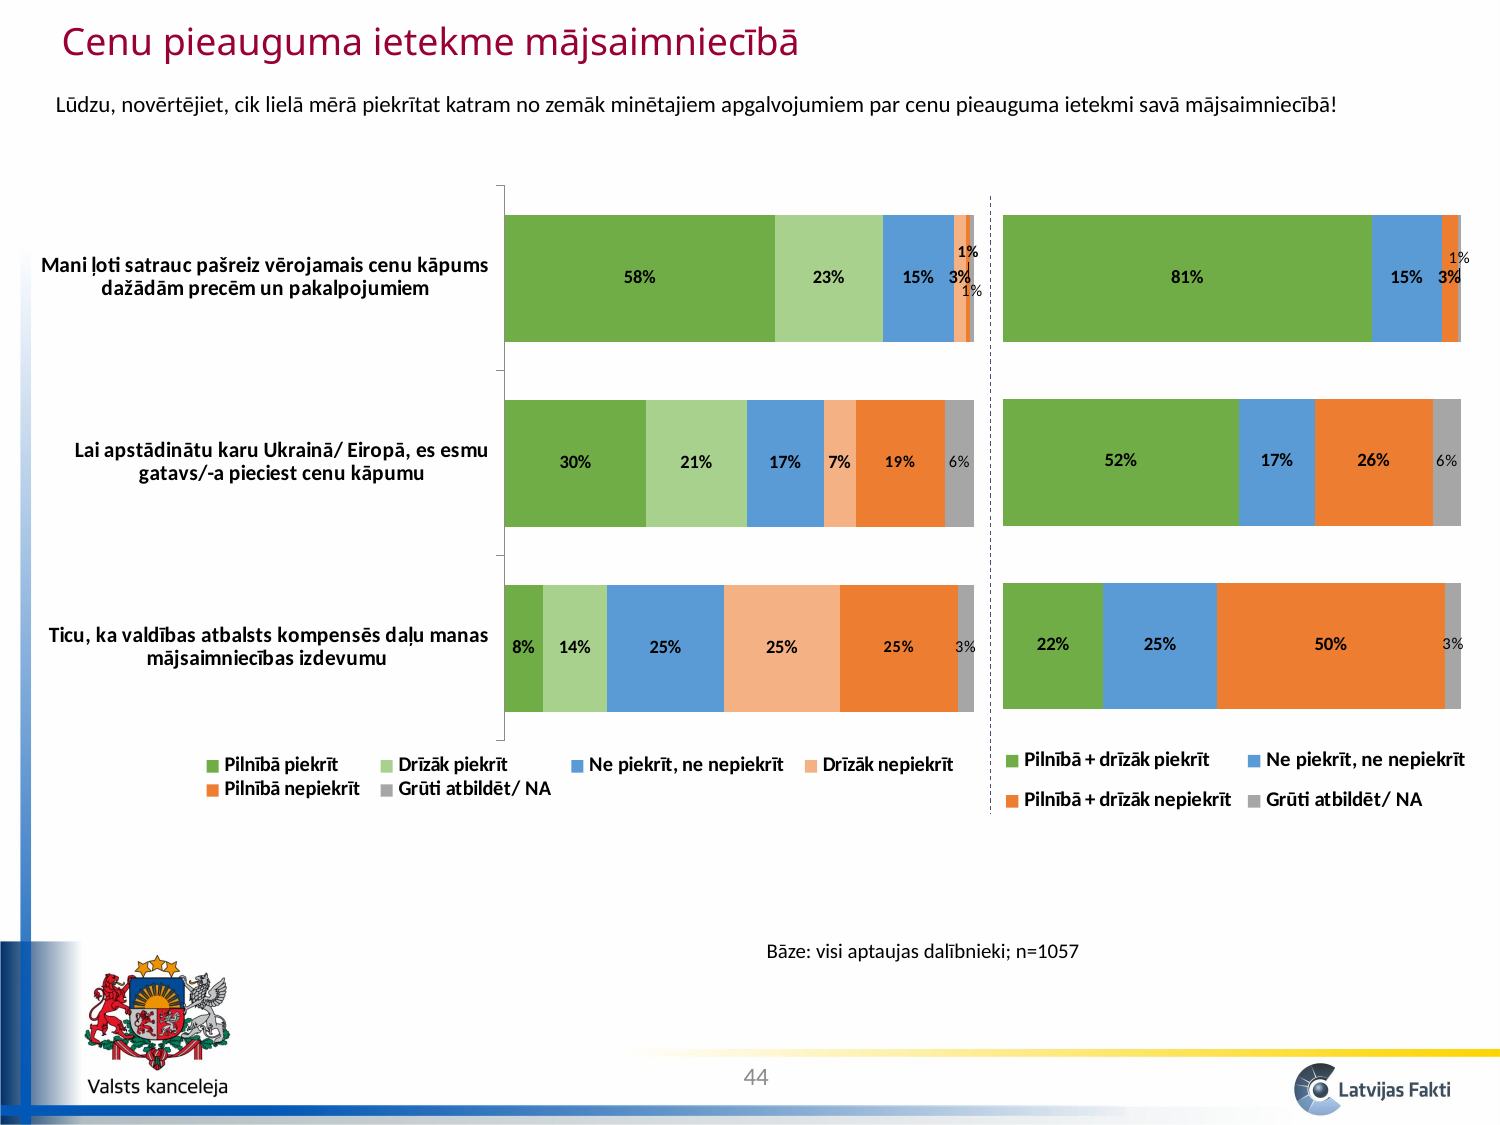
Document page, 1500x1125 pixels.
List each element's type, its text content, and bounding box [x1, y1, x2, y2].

picture [0, 0, 1500, 1125]
chart [41, 185, 984, 814]
text_box 44 [714, 1054, 798, 1096]
text_box Bāze: visi aptaujas dalībnieki; n=1057 [751, 930, 1095, 971]
text_box Lūdzu, novērtējiet, cik lielā mērā piekrītat katram no zemāk minētajiem apgalvojumiem par cenu pieauguma ietekmi savā mājsaimniecībā! [40, 82, 1476, 122]
chart [997, 186, 1476, 832]
text_box Cenu pieauguma ietekme mājsaimniecībā [46, 10, 1453, 78]
